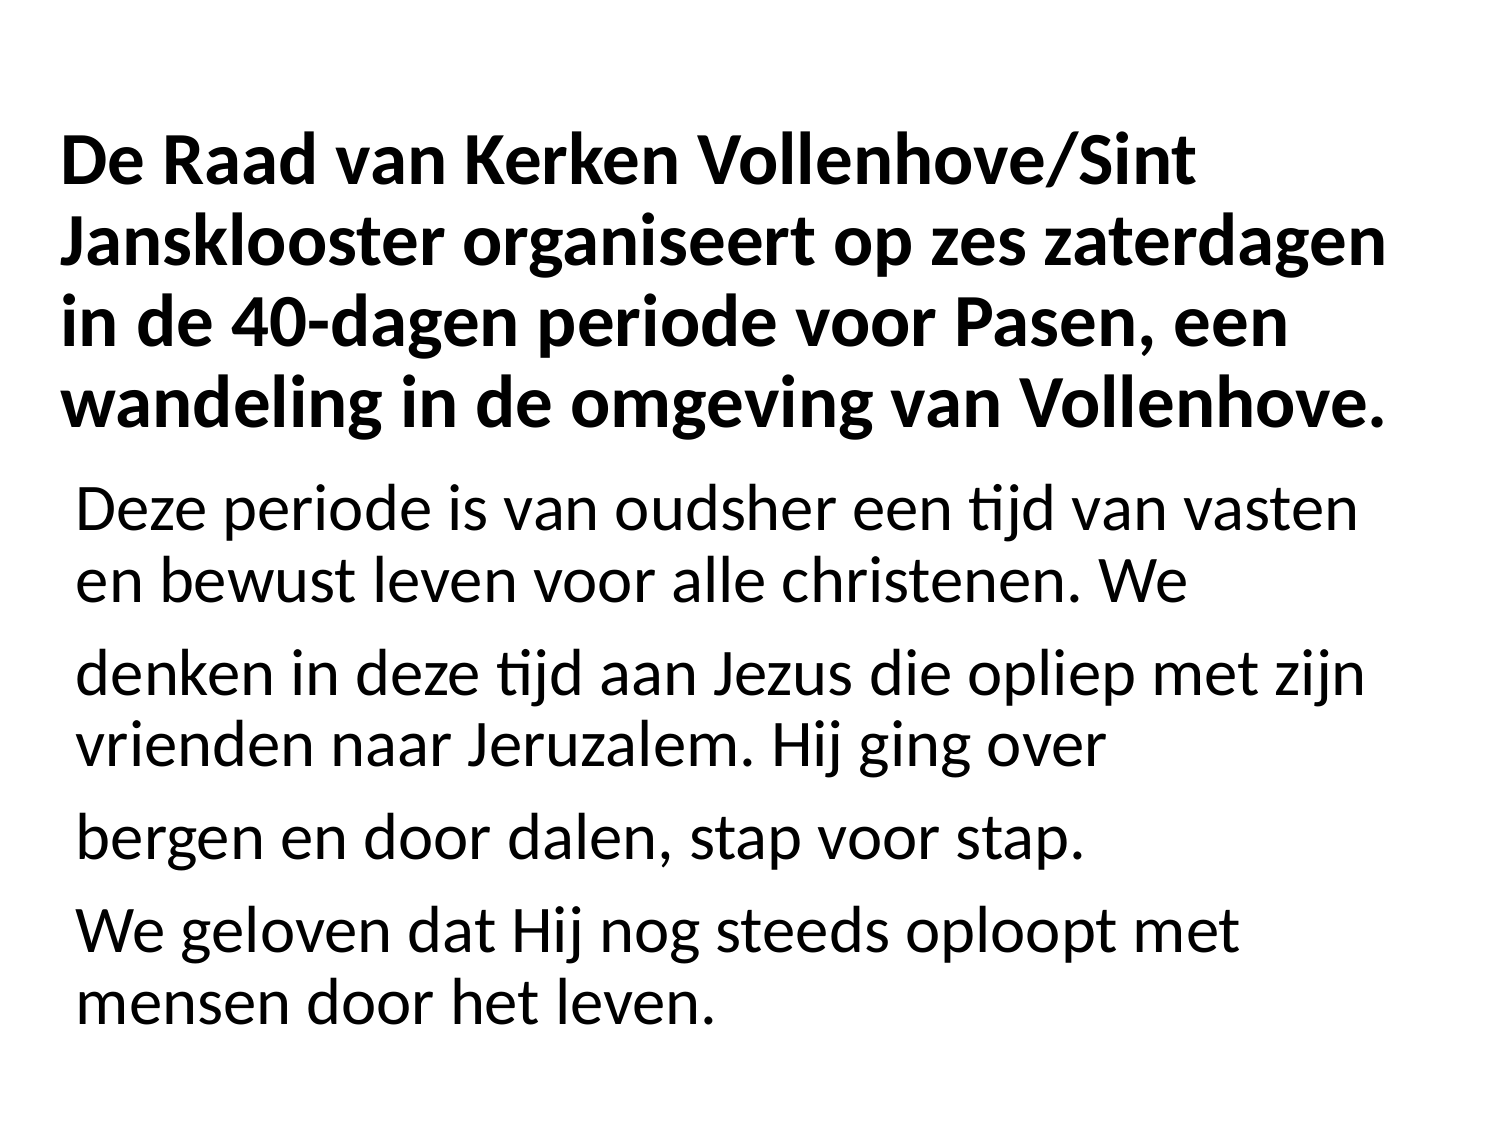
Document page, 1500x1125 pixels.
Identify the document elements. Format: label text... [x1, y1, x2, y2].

list Deze periode is van oudsher een tijd van vasten en bewust leven voor alle christenen. We denken in deze tijd aan Jezus die opliep met zijn vrienden naar Jeruzalem. Hij ging over bergen en door dalen, stap voor stap. We geloven dat Hij nog steeds oploopt met mensen door het leven. [60, 465, 1397, 1014]
title De Raad van Kerken Vollenhove/Sint Jansklooster organiseert op zes zaterdagen in de 40-dagen periode voor Pasen, een wandeling in de omgeving van Vollenhove. [45, 59, 1455, 504]
